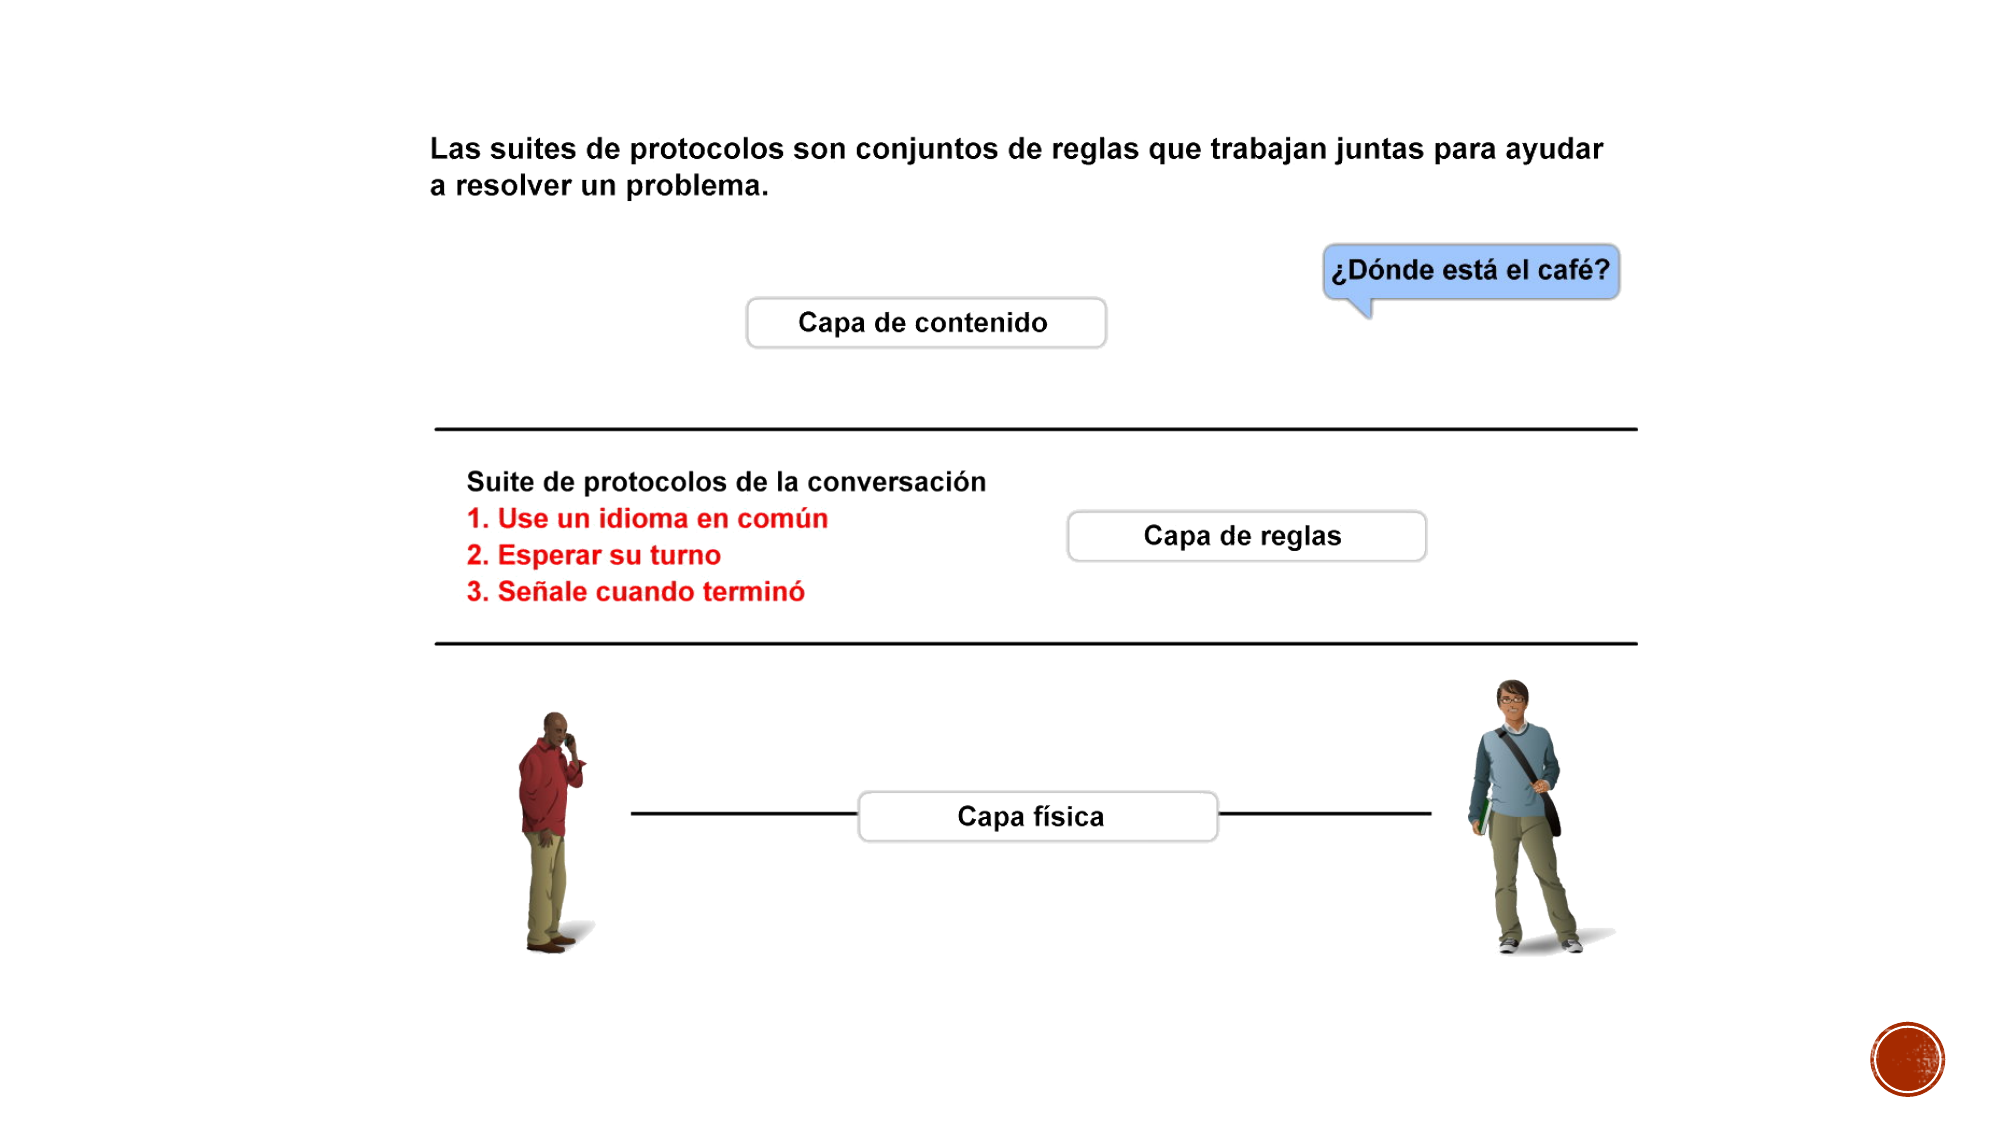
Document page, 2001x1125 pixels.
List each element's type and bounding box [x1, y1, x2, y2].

list [429, 132, 1646, 971]
